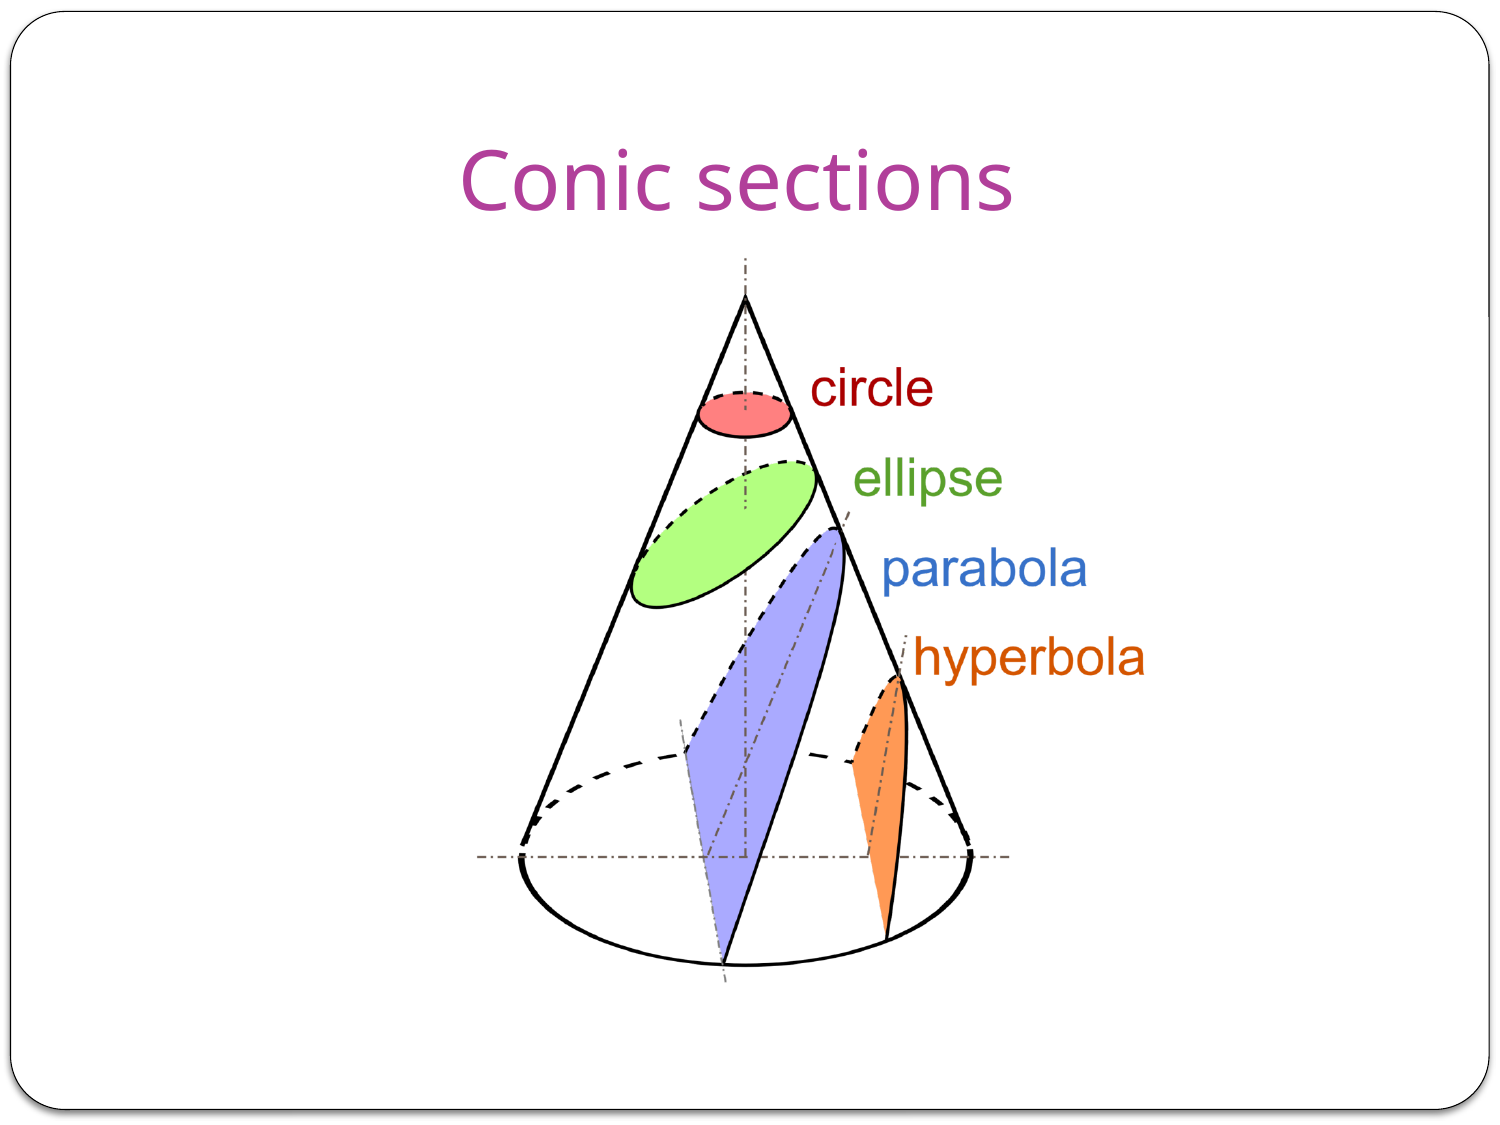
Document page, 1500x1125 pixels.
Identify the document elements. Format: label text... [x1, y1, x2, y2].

title Conic sections [194, 55, 1280, 243]
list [466, 242, 1217, 993]
